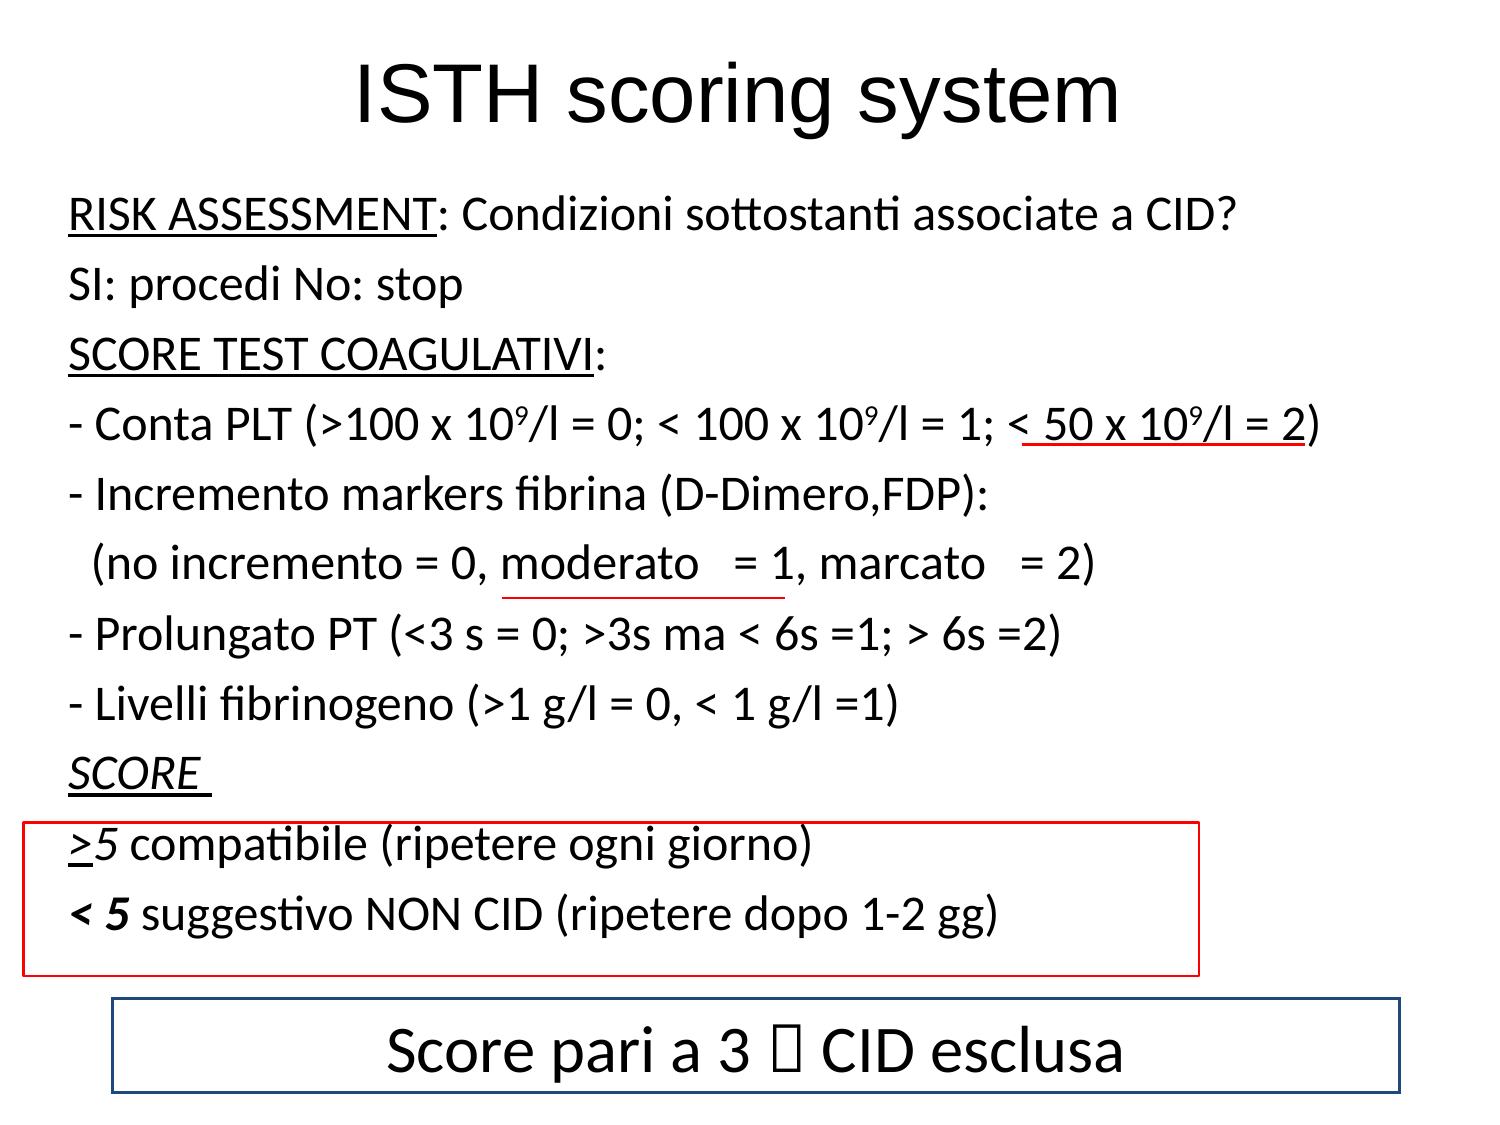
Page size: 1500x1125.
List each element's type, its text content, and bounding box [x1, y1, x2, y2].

title ISTH scoring system [75, 0, 1425, 172]
text_box Score pari a 3  CID esclusa [112, 998, 1400, 1093]
list RISK ASSESSMENT: Condizioni sottostanti associate a CID? SI: procedi No: stop SCORE TEST COAGULATIVI: - Conta PLT (>100 x 109/l = 0; < 100 x 109/l = 1; < 50 x 109/l = 2) - Incremento markers fibrina (D-Dimero,FDP): (no incremento = 0, moderato = 1, marcato = 2) - Prolungato PT (<3 s = 0; >3s ma < 6s =1; > 6s =2) - Livelli fibrinogeno (>1 g/l = 0, < 1 g/l =1) SCORE >5 compatibile (ripetere ogni giorno) < 5 suggestivo NON CID (ripetere dopo 1-2 gg) [53, 172, 1500, 1047]
text_box [23, 822, 1199, 976]
